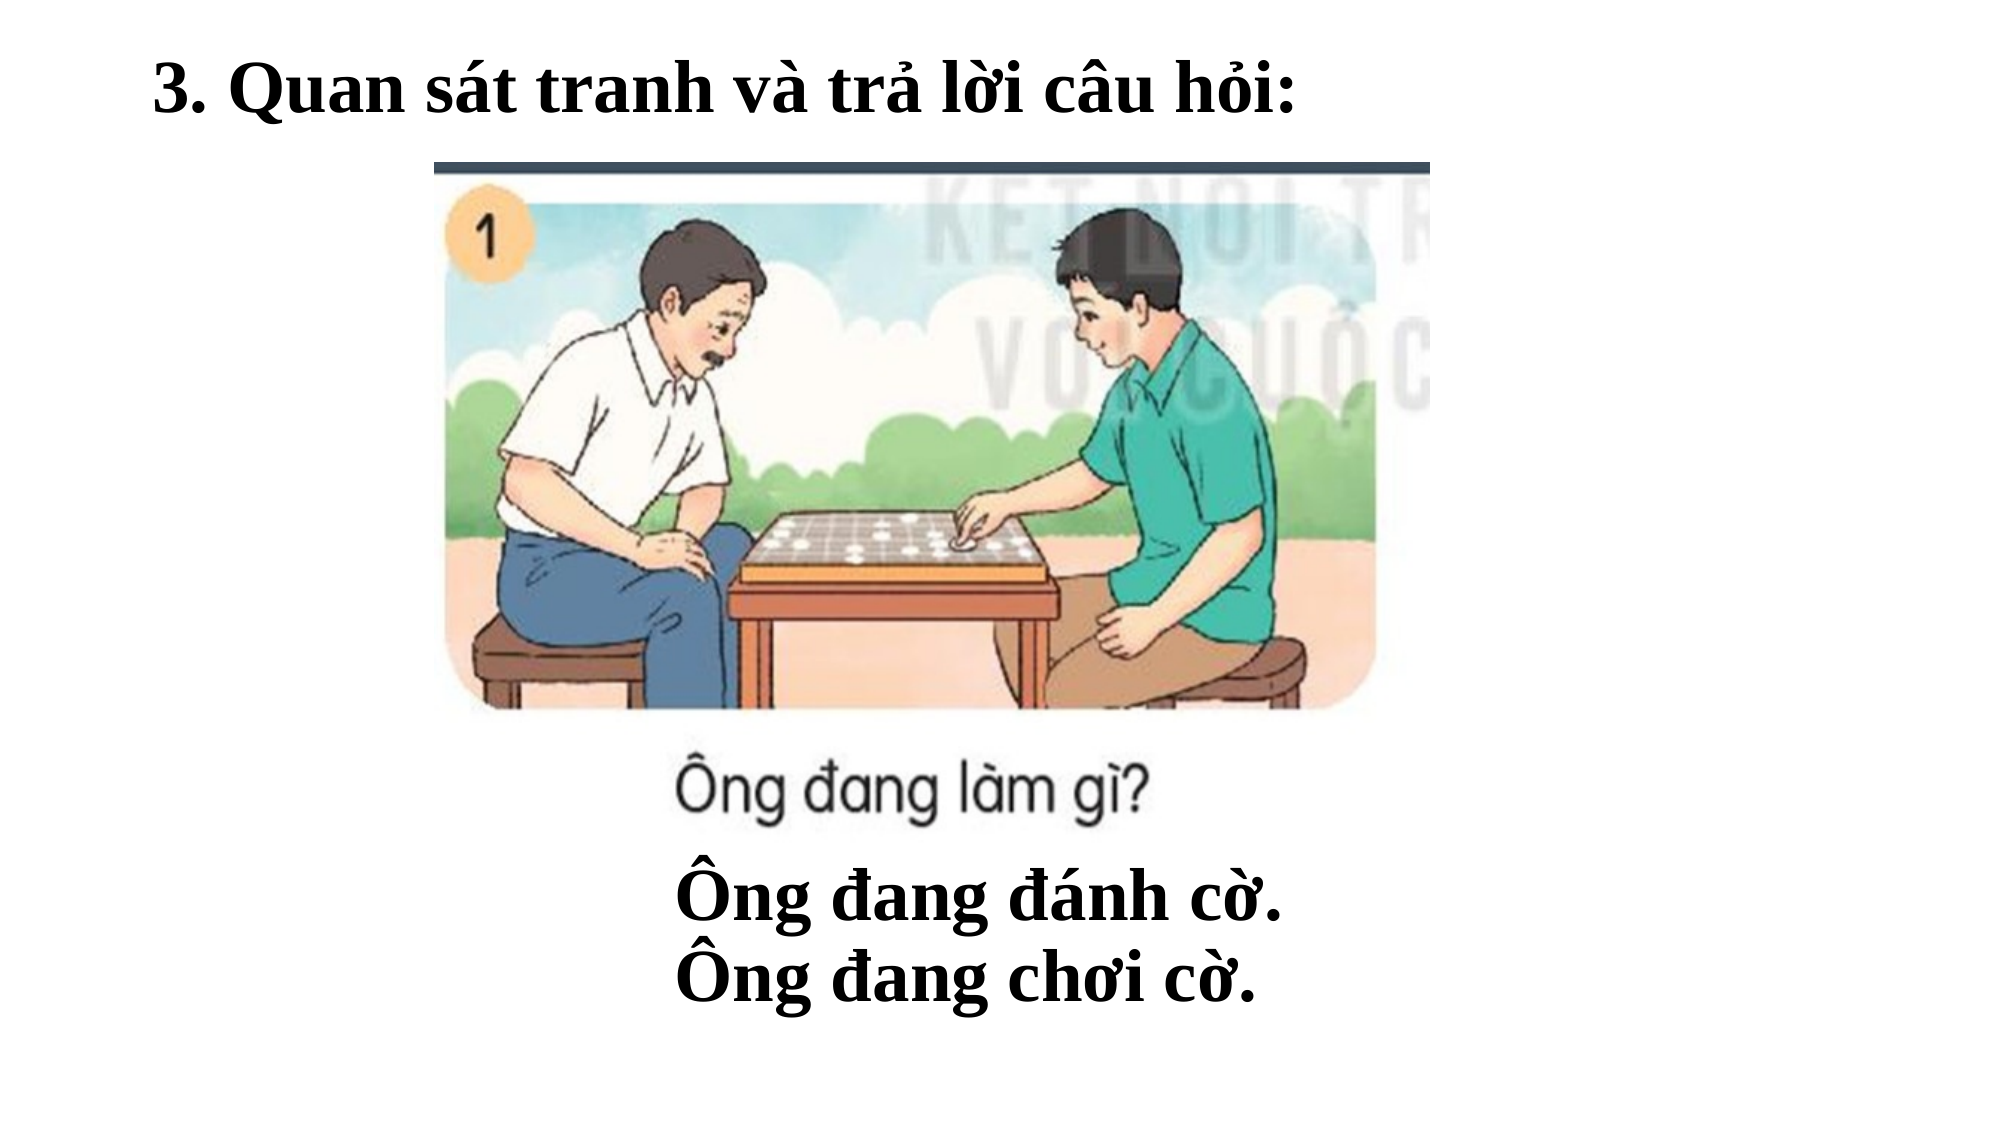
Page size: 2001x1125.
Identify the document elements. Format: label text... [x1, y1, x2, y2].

text_box Ông đang đánh cờ. Ông đang chơi cờ. [659, 863, 1304, 1045]
picture [434, 162, 1430, 863]
title 3. Quan sát tranh và trả lời câu hỏi: [137, 0, 1863, 197]
